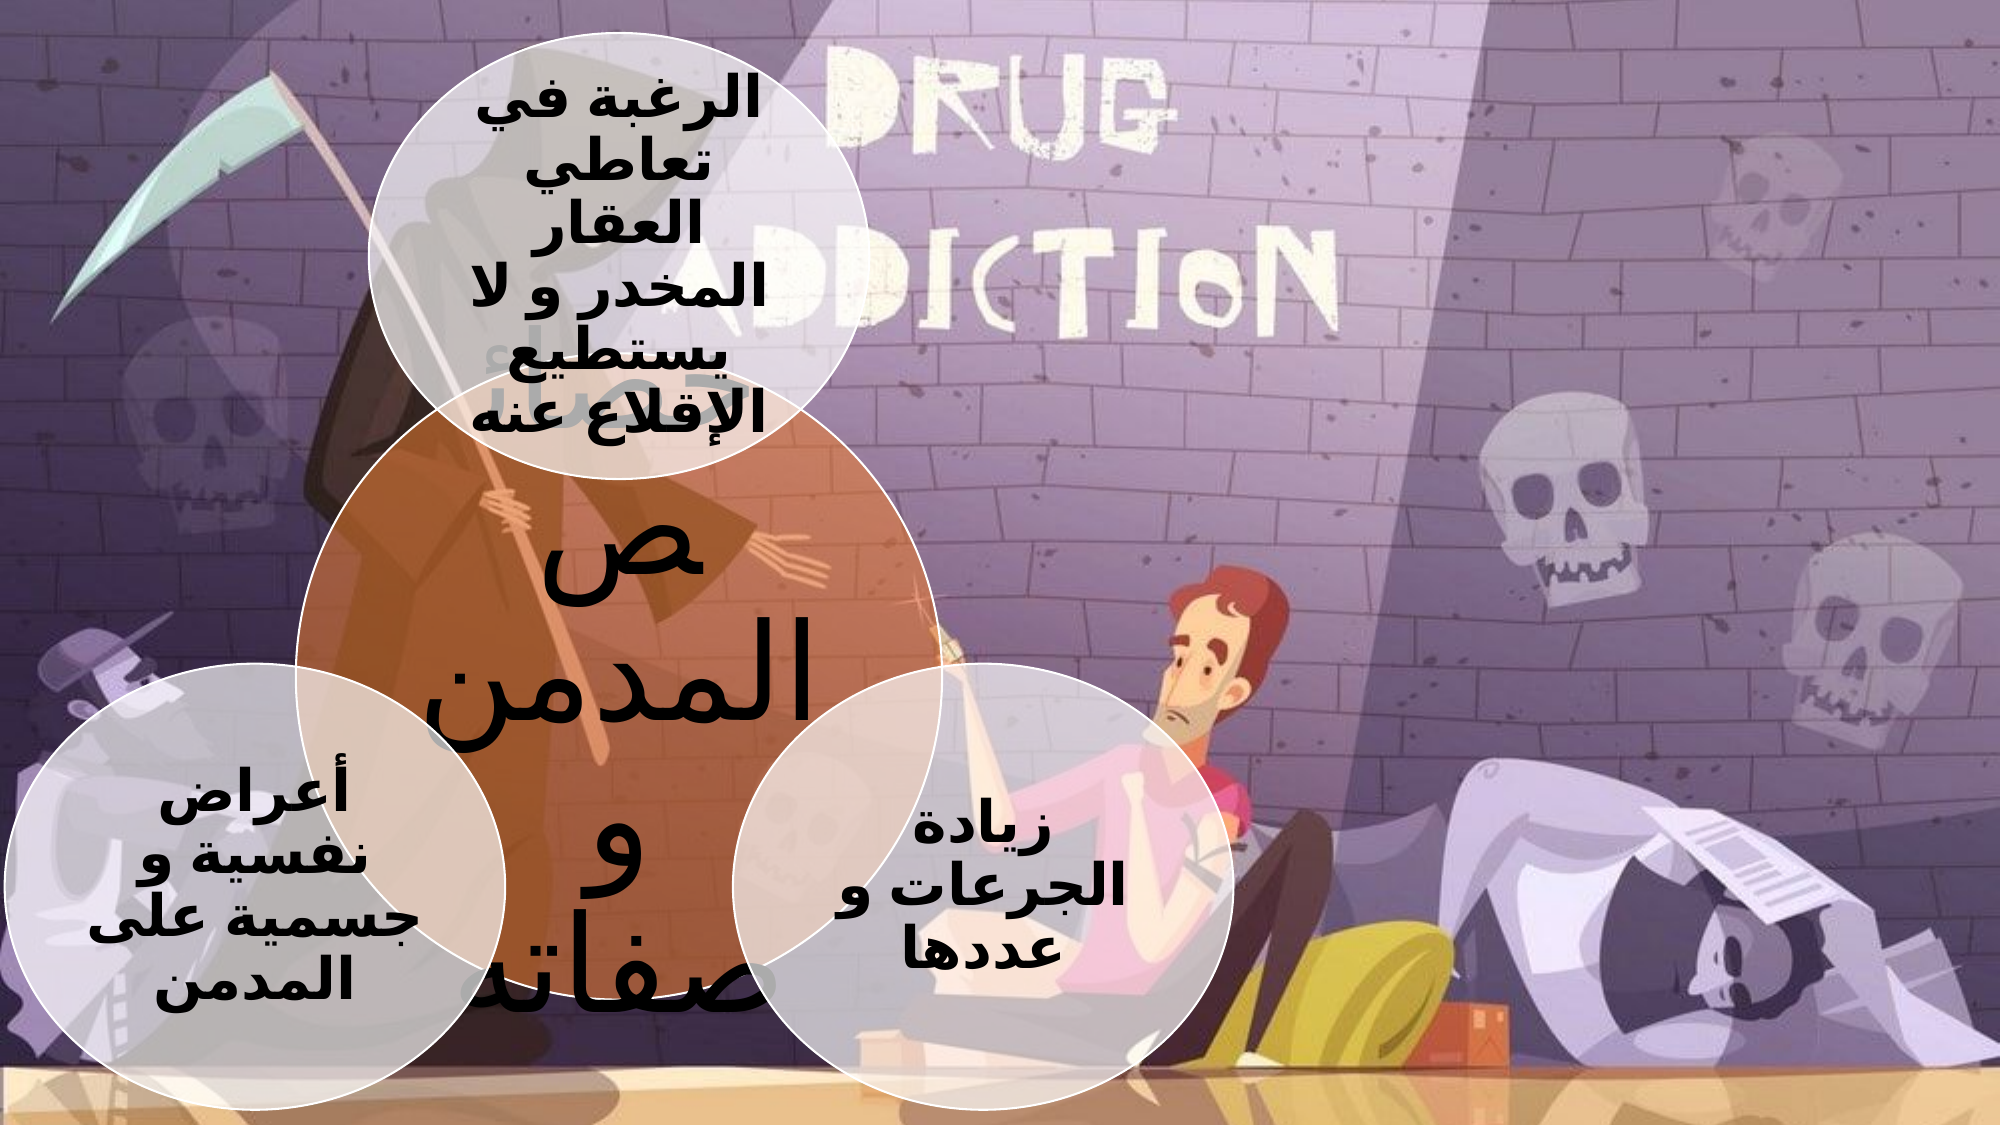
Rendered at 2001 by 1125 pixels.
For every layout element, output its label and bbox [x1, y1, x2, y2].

text_box [0, 45, 1286, 1098]
picture [0, 0, 2000, 1125]
